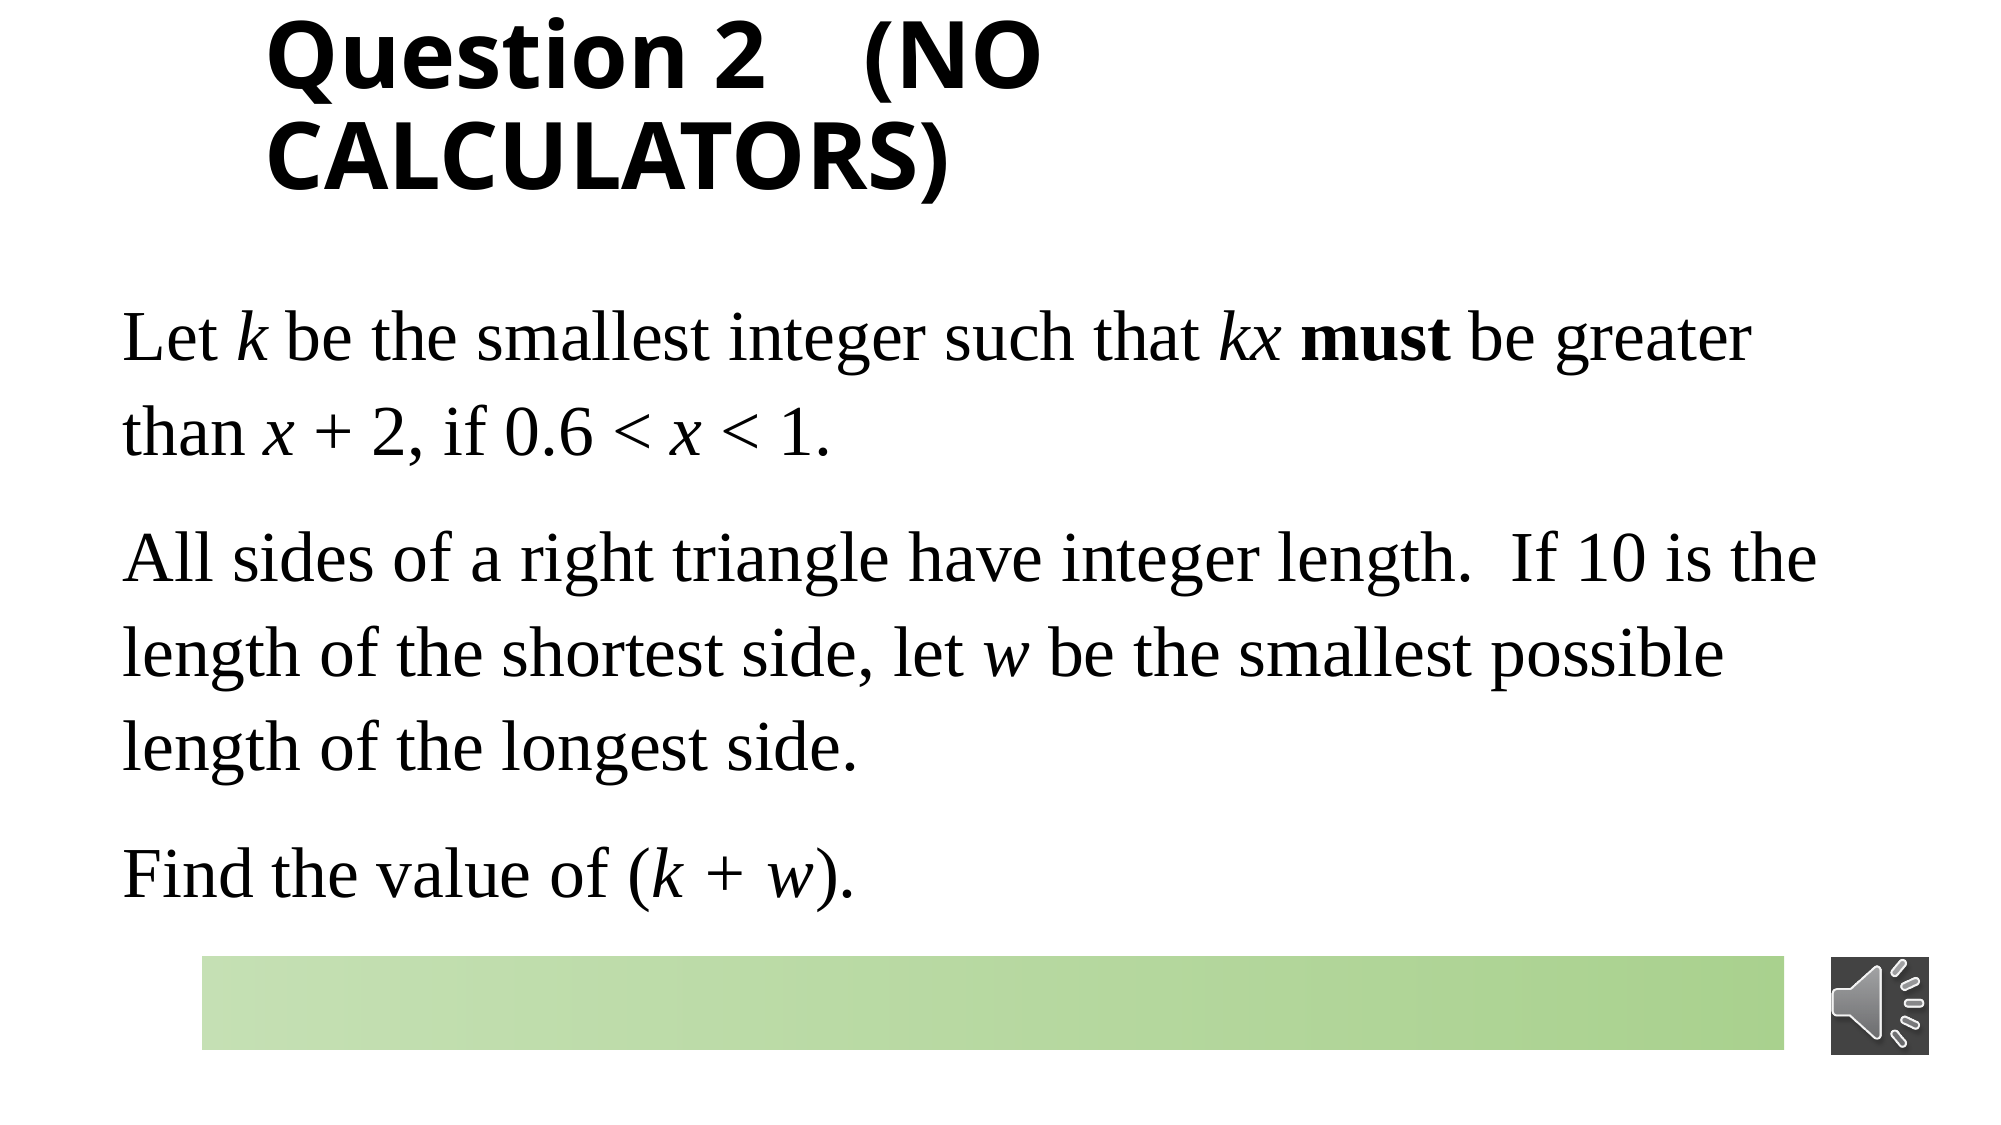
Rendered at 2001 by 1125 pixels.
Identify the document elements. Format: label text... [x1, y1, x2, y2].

picture [1830, 956, 1931, 1056]
list Let k be the smallest integer such that kx must be greater than x + 2, if 0.6 < x < 1. All sides of a right triangle have integer length. If 10 is the length of the shortest side, let w be the smallest possible length of the longest side. Find the value of (k + w). [107, 273, 1906, 922]
title Question 2 (NO CALCULATORS) [249, 0, 1750, 218]
text_box [202, 956, 1785, 1050]
